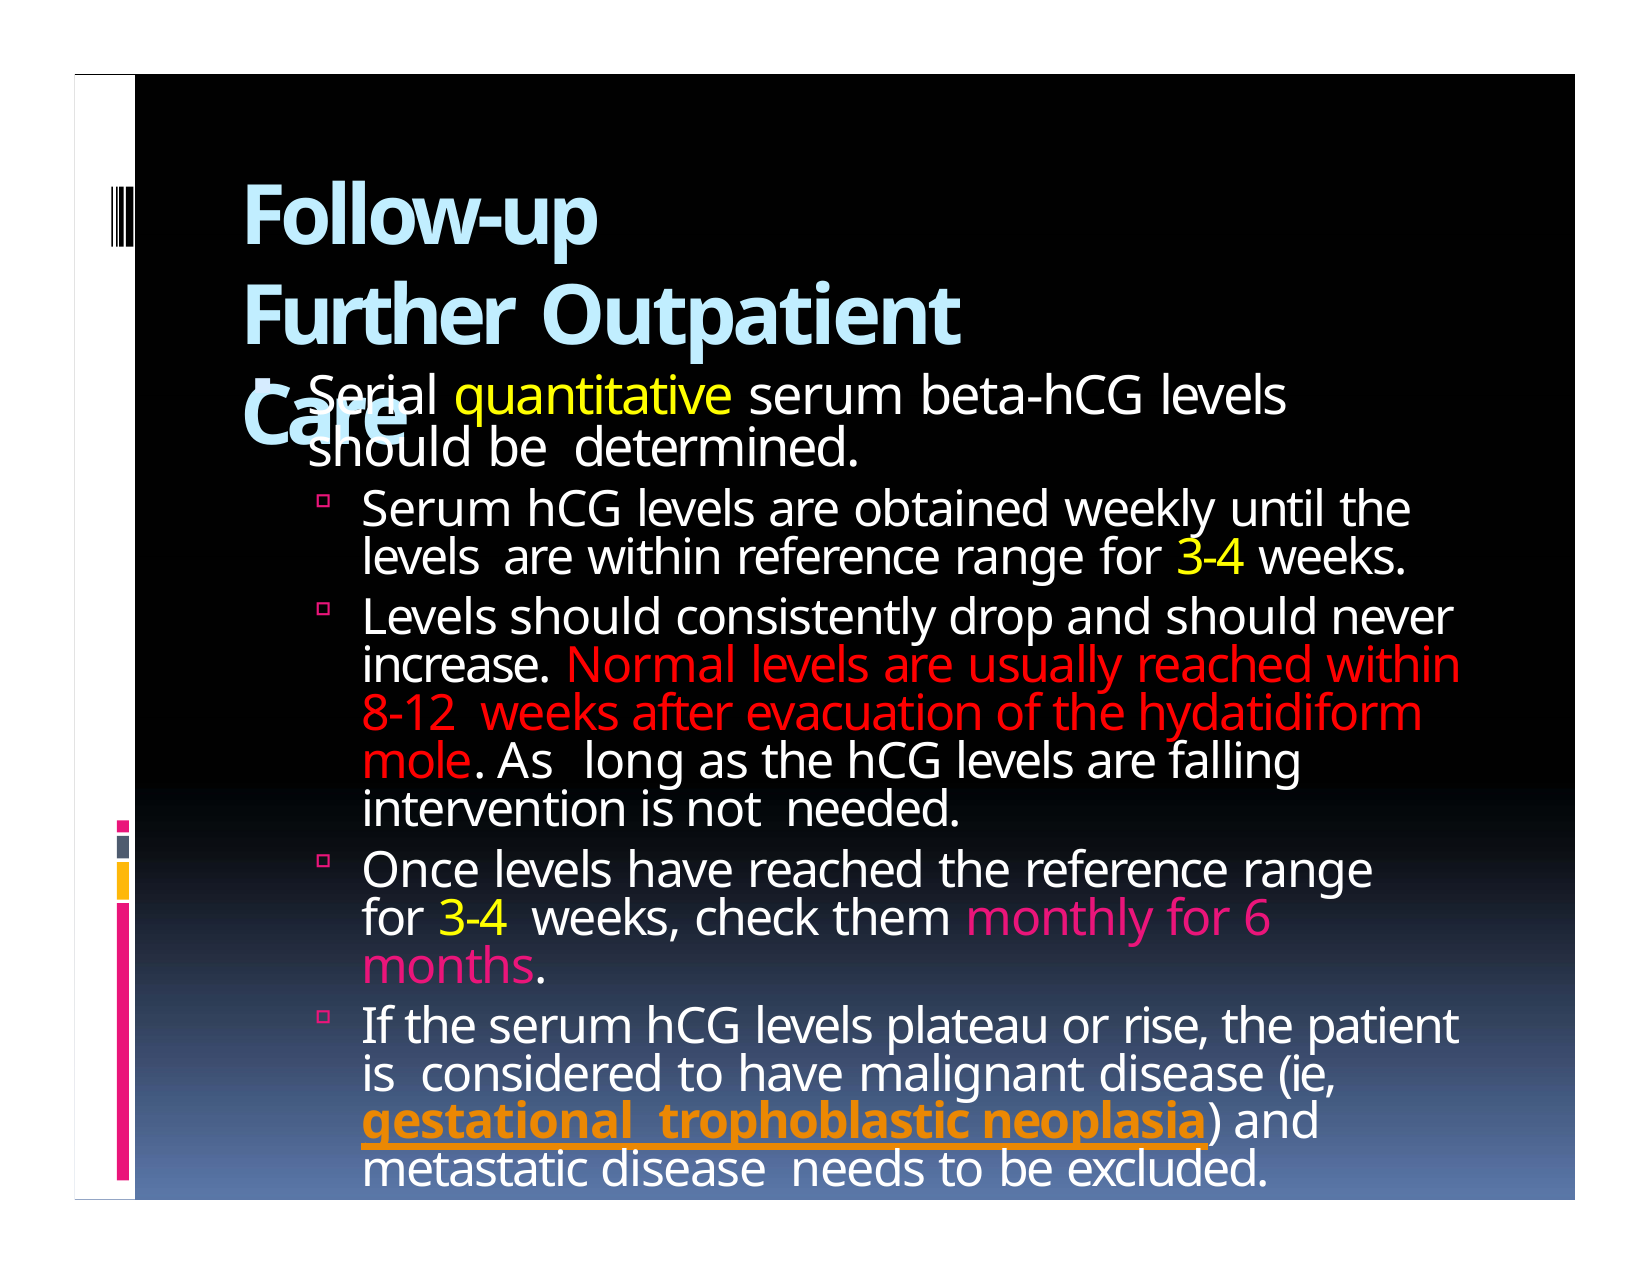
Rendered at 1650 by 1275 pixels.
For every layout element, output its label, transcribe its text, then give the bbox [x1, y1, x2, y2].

picture [74, 74, 1575, 1200]
title Follow‐up Further Outpatient Care [237, 159, 1053, 462]
list Serial quantitative serum beta‐hCG levels should be determined. Serum hCG levels are obtained weekly until the levels are within reference range for 3‐4 weeks. Levels should consistently drop and should never increase. Normal levels are usually reached within 8‐12 weeks after evacuation of the hydatidiform mole. As long as the hCG levels are falling intervention is not needed. Once levels have reached the reference range for 3‐4 weeks, check them monthly for 6 months. If the serum hCG levels plateau or rise, the patient is considered to have malignant disease (ie, gestational trophoblastic neoplasia) and metastatic disease needs to be excluded. [249, 357, 1486, 1197]
